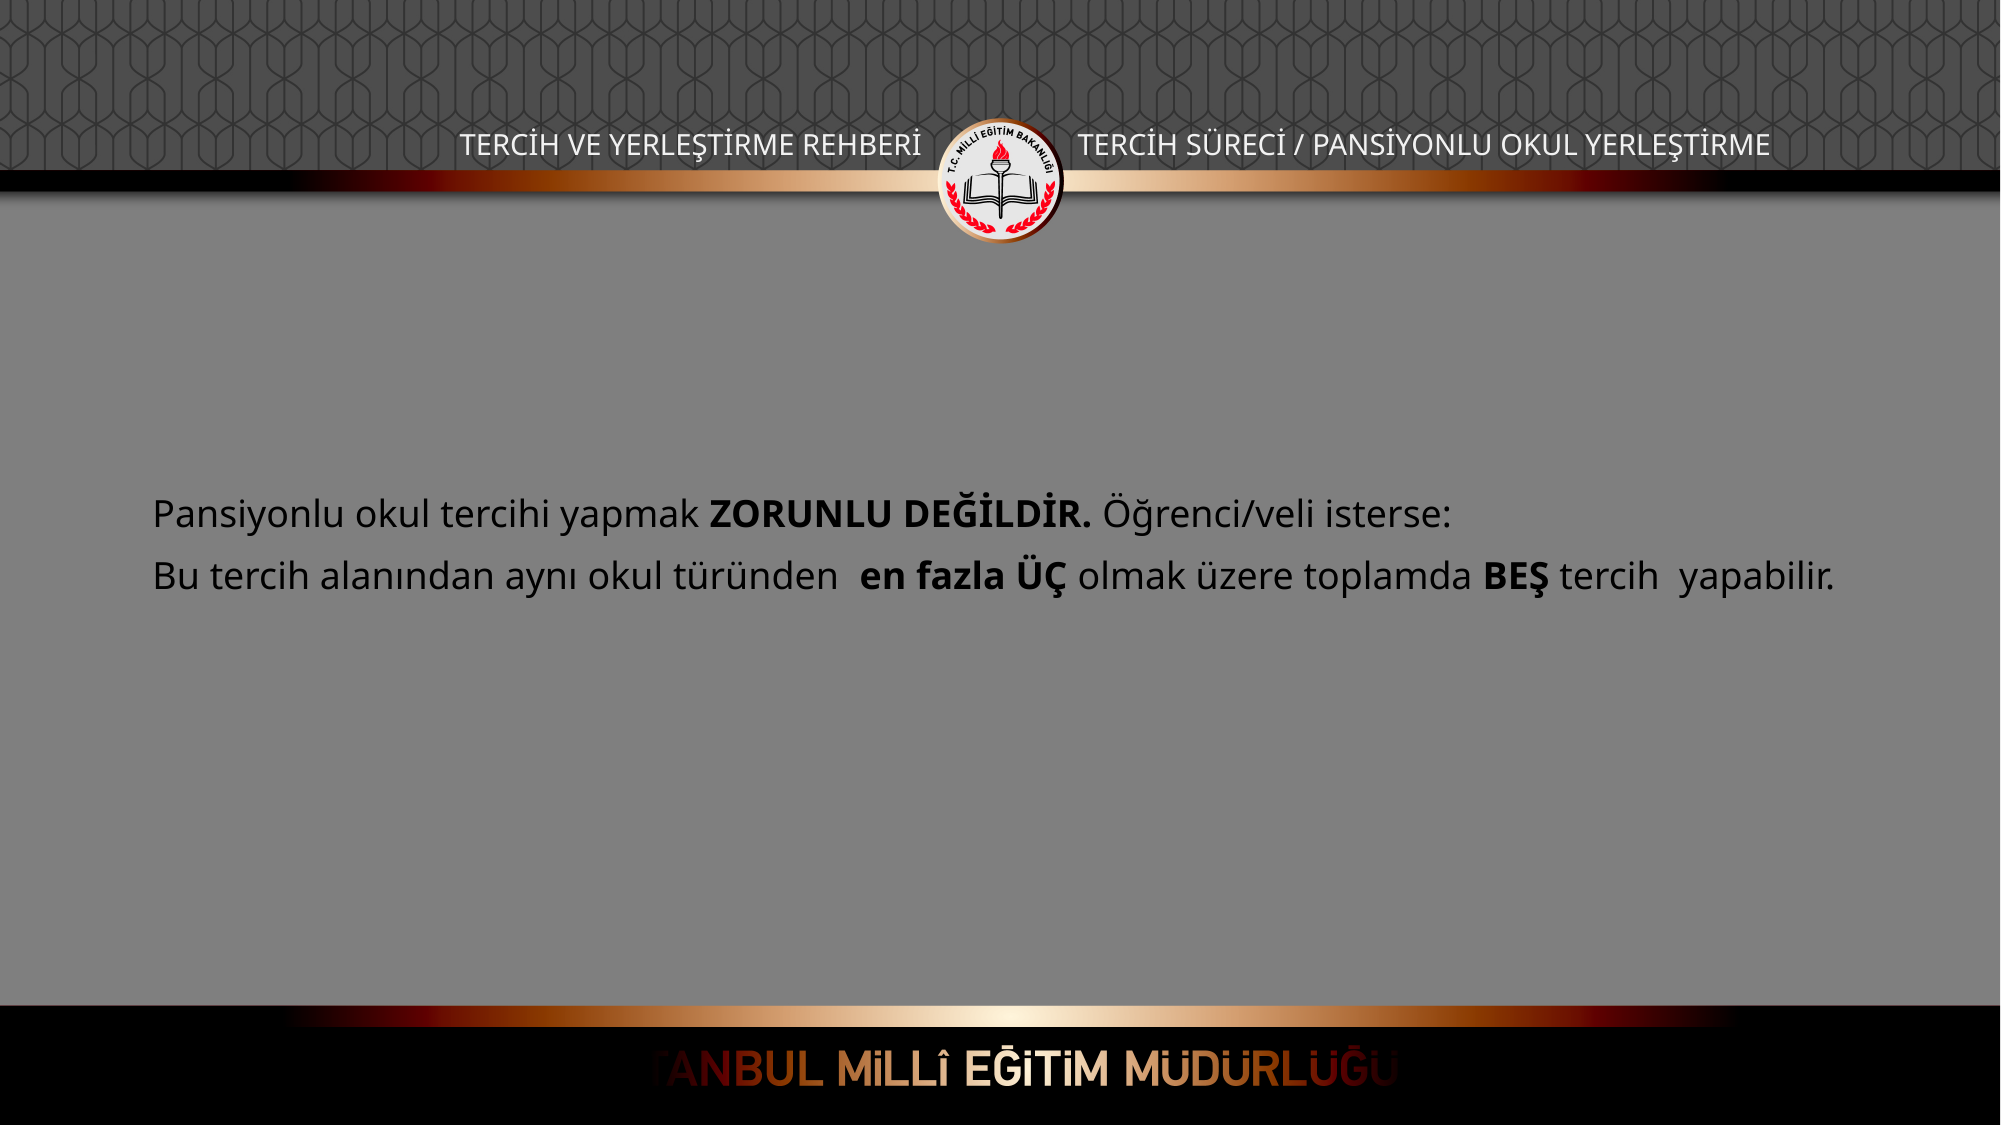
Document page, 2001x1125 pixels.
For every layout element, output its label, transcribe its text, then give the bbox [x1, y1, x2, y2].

picture [0, 0, 2001, 1125]
list Pansiyonlu okul tercihi yapmak ZORUNLU DEĞİLDİR. Öğrenci/veli isterse: Bu tercih alanından aynı okul türünden en fazla ÜÇ olmak üzere toplamda BEŞ tercih yapabilir. [137, 299, 1863, 1014]
text_box TERCİH VE YERLEŞTİRME REHBERİ [37, 122, 938, 188]
text_box TERCİH SÜRECİ / PANSİYONLU OKUL YERLEŞTİRME [1062, 122, 2000, 188]
